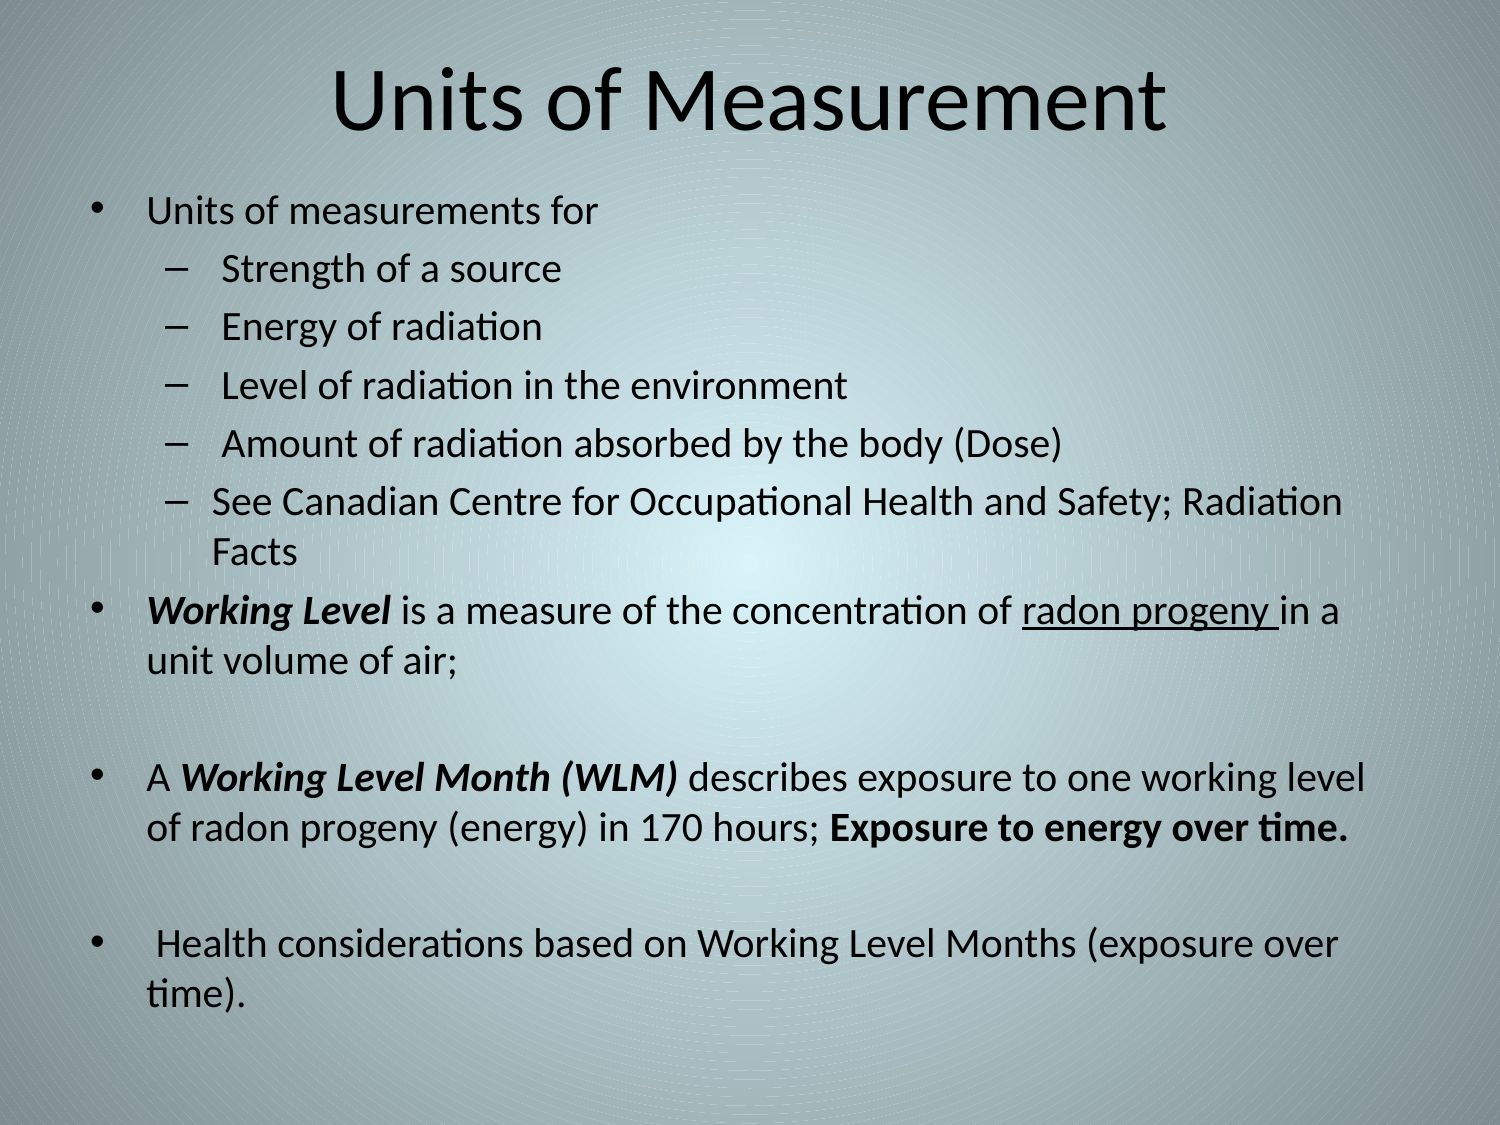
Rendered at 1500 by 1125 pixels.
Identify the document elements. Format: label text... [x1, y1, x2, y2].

title Units of Measurement [75, 0, 1425, 188]
list Units of measurements for Strength of a source Energy of radiation Level of radiation in the environment Amount of radiation absorbed by the body (Dose) See Canadian Centre for Occupational Health and Safety; Radiation Facts Working Level is a measure of the concentration of radon progeny in a unit volume of air; A Working Level Month (WLM) describes exposure to one working level of radon progeny (energy) in 170 hours; Exposure to energy over time. Health considerations based on Working Level Months (exposure over time). [75, 174, 1400, 1050]
